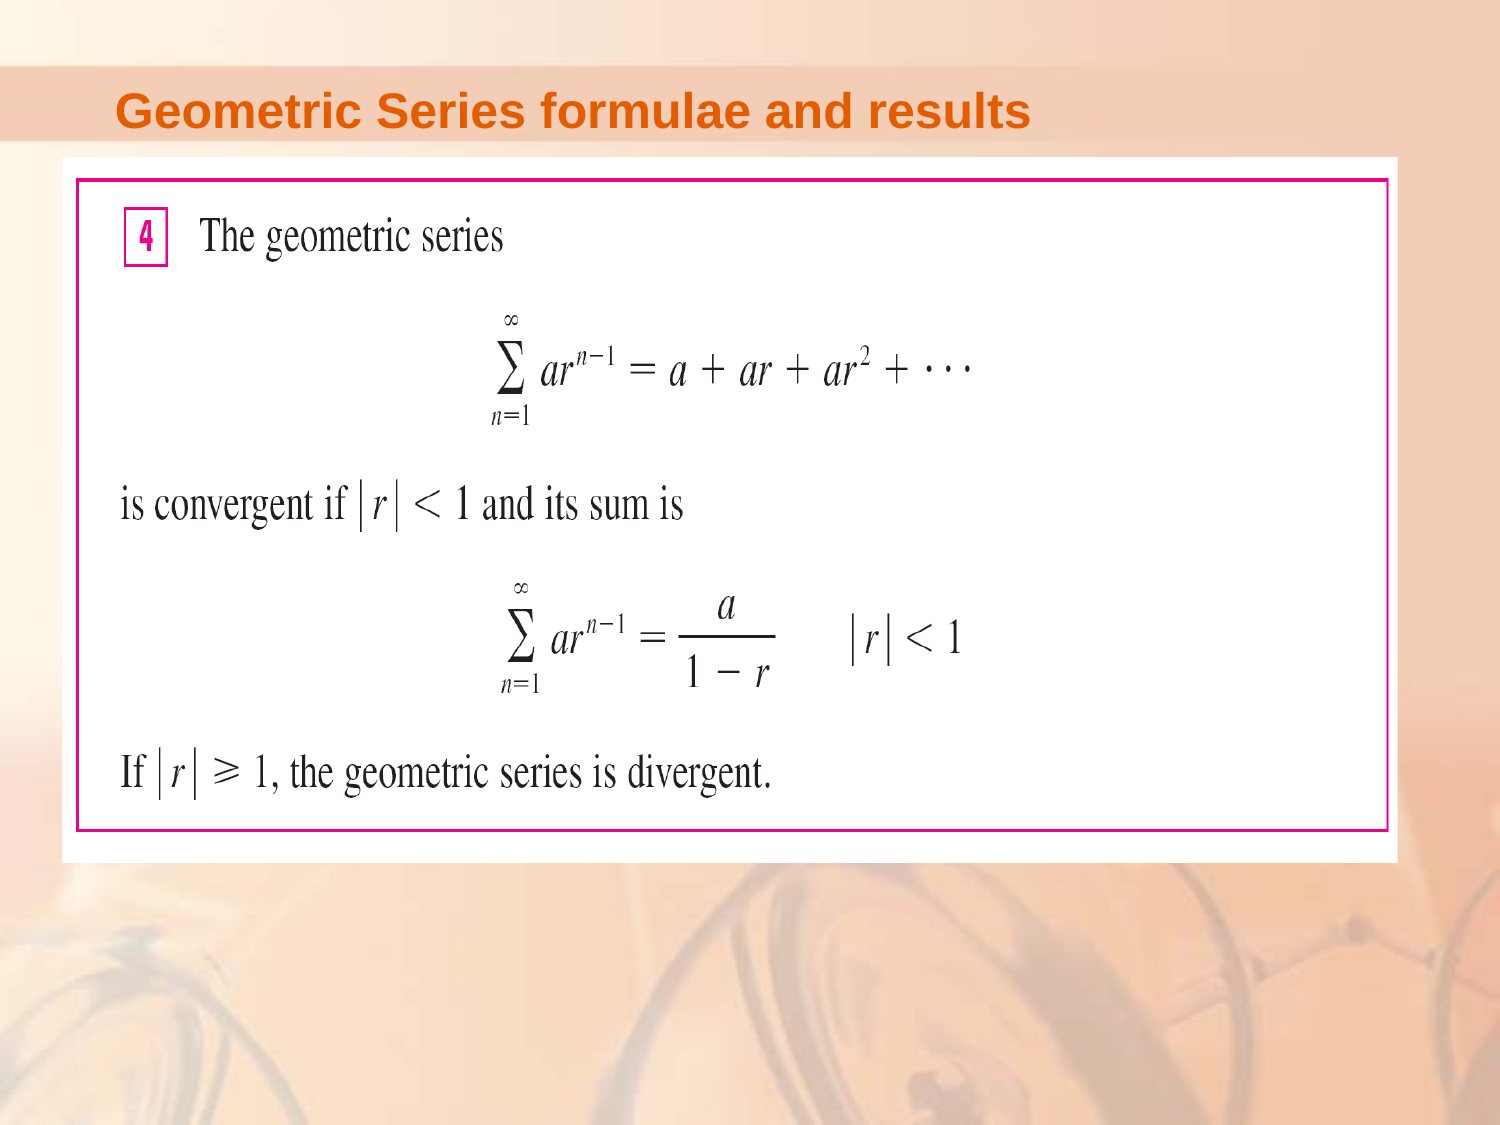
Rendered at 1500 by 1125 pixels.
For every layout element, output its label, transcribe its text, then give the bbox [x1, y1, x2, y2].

picture [0, 0, 1500, 1125]
title Geometric Series formulae and results [99, 60, 1125, 156]
